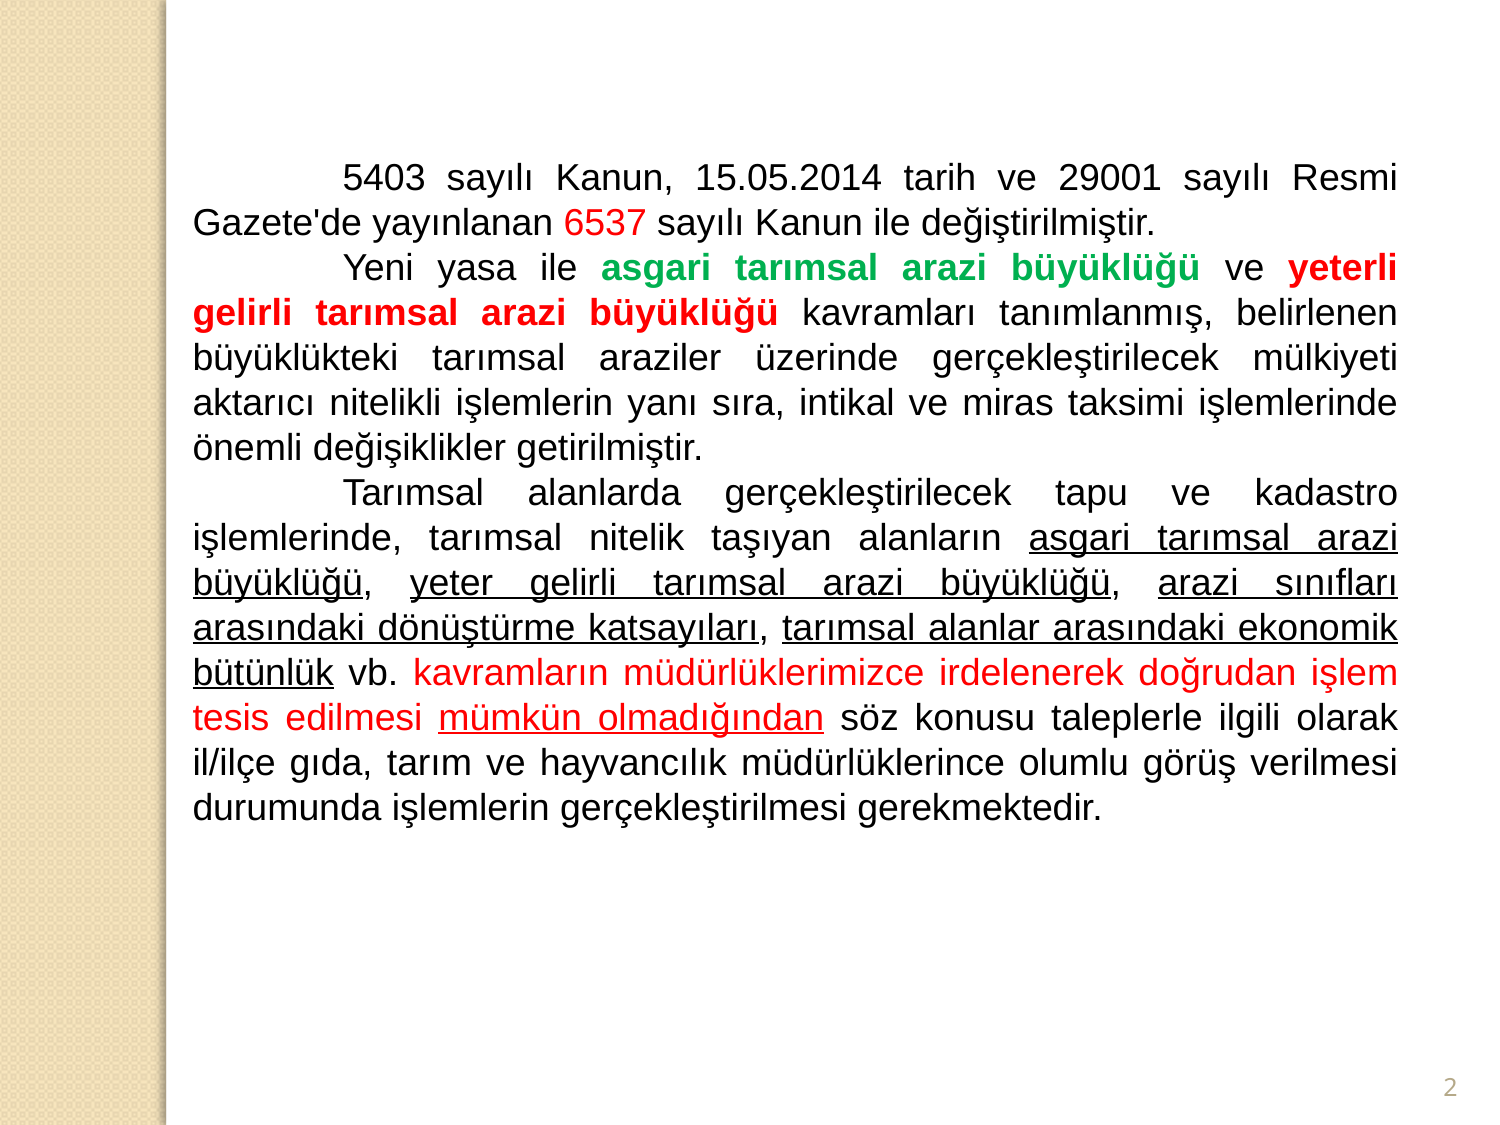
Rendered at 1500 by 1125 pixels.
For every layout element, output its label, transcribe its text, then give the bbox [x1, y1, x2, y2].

text_box 5403 sayılı Kanun, 15.05.2014 tarih ve 29001 sayılı Resmi Gazete'de yayınlanan 6537 sayılı Kanun ile değiştirilmiştir. Yeni yasa ile asgari tarımsal arazi büyüklüğü ve yeterli gelirli tarımsal arazi büyüklüğü kavramları tanımlanmış, belirlenen büyüklükteki tarımsal araziler üzerinde gerçekleştirilecek mülkiyeti aktarıcı nitelikli işlemlerin yanı sıra, intikal ve miras taksimi işlemlerinde önemli değişiklikler getirilmiştir. Tarımsal alanlarda gerçekleştirilecek tapu ve kadastro işlemlerinde, tarımsal nitelik taşıyan alanların asgari tarımsal arazi büyüklüğü, yeter gelirli tarımsal arazi büyüklüğü, arazi sınıfları arasındaki dönüştürme katsayıları, tarımsal alanlar arasındaki ekonomik bütünlük vb. kavramların müdürlüklerimizce irdelenerek doğrudan işlem tesis edilmesi mümkün olmadığından söz konusu taleplerle ilgili olarak il/ilçe gıda, tarım ve hayvancılık müdürlüklerince olumlu görüş verilmesi durumunda işlemlerin gerçekleştirilmesi gerekmektedir. [177, 145, 1413, 836]
slide_number 2 [1413, 1034, 1488, 1113]
